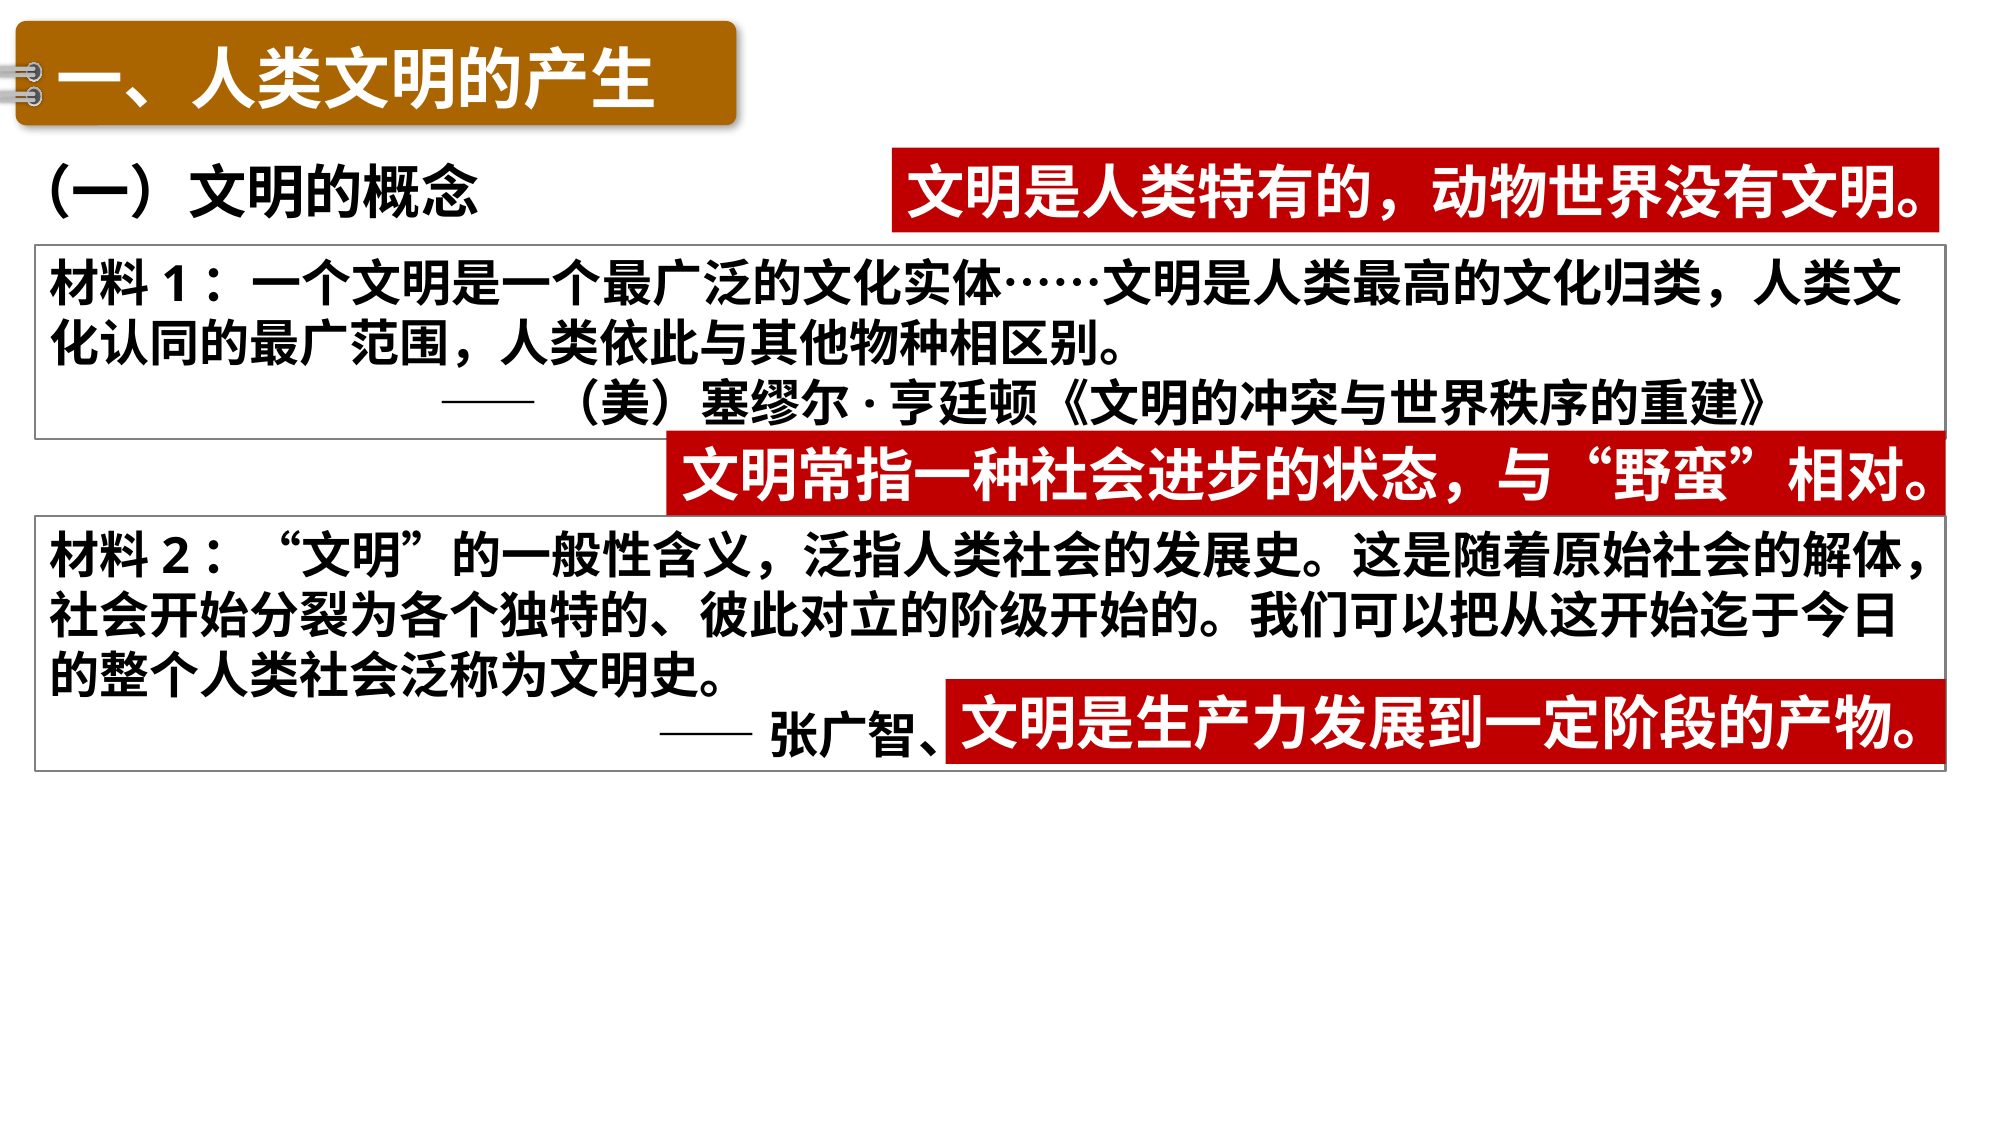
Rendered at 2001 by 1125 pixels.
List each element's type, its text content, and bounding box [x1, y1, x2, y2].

text_box 材料2：“文明”的一般性含义，泛指人类社会的发展史。这是随着原始社会的解体，社会开始分裂为各个独特的、彼此对立的阶级开始的。我们可以把从这开始迄于今日的整个人类社会泛称为文明史。 ——张广智、张广勇：《史学:文化中的文化》 [34, 516, 1946, 771]
text_box 材料1：一个文明是一个最广泛的文化实体……文明是人类最高的文化归类，人类文化认同的最广范围，人类依此与其他物种相区别。 ——（美）塞缪尔·亨廷顿《文明的冲突与世界秩序的重建》 [34, 244, 1946, 440]
text_box 文明是人类特有的，动物世界没有文明。 [891, 147, 1940, 233]
text_box 文明常指一种社会进步的状态，与“野蛮”相对。 [666, 430, 1946, 516]
text_box 文明是生产力发展到一定阶段的产物。 [945, 679, 1946, 764]
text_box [0, 20, 759, 126]
text_box （一）文明的概念 [0, 147, 798, 233]
